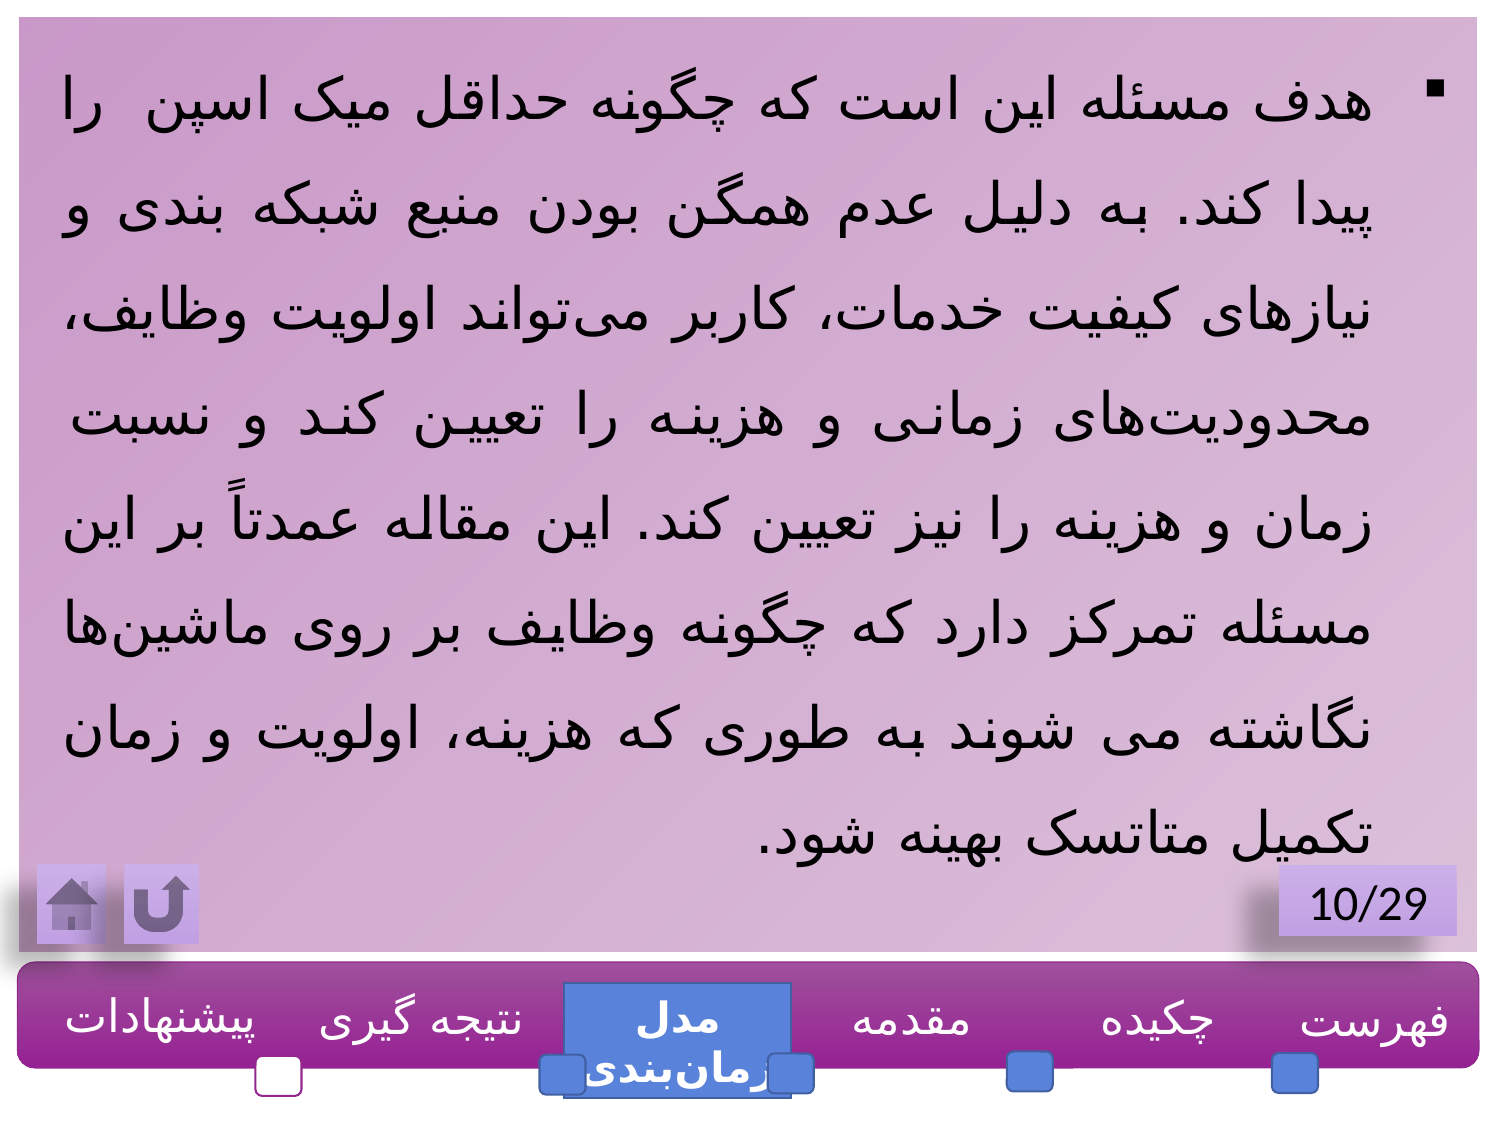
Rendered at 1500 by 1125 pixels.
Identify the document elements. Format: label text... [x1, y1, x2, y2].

text_box مدل زمان‌بندی [563, 982, 792, 1099]
text_box [124, 863, 200, 944]
text_box 10/29 [1279, 864, 1457, 937]
text_box [766, 1052, 815, 1095]
text_box پیشنهادات [37, 978, 285, 1049]
text_box [37, 863, 107, 945]
text_box مقدمه [791, 981, 1032, 1052]
text_box [1270, 1051, 1320, 1095]
text_box [37, 27, 44, 863]
text_box [16, 961, 1480, 1069]
text_box [538, 1053, 587, 1096]
text_box فهرست [1279, 982, 1472, 1053]
text_box [1005, 1050, 1054, 1093]
text_box هدف مسئله این است که چگونه حداقل میک اسپن را پیدا کند. به دلیل عدم همگن بودن منبع شبکه‌ بندی و نیازهای کیفیت خدمات، کاربر می‌تواند اولویت وظایف، محدودیت‌های زمانی و هزینه را تعیین ‌کند و نسبت زمان و هزینه را نیز تعیین کند. این مقاله عمدتاً بر این مسئله تمرکز دارد که چگونه وظایف بر روی ماشین‌ها نگاشته می شوند به طوری که هزینه، اولویت و زمان تکمیل متاتسک بهینه شود. [44, 27, 1464, 864]
text_box [16, 14, 1480, 955]
text_box [254, 1054, 303, 1097]
text_box چکیده [1036, 981, 1279, 1052]
text_box نتیجه گیری [284, 981, 559, 1052]
